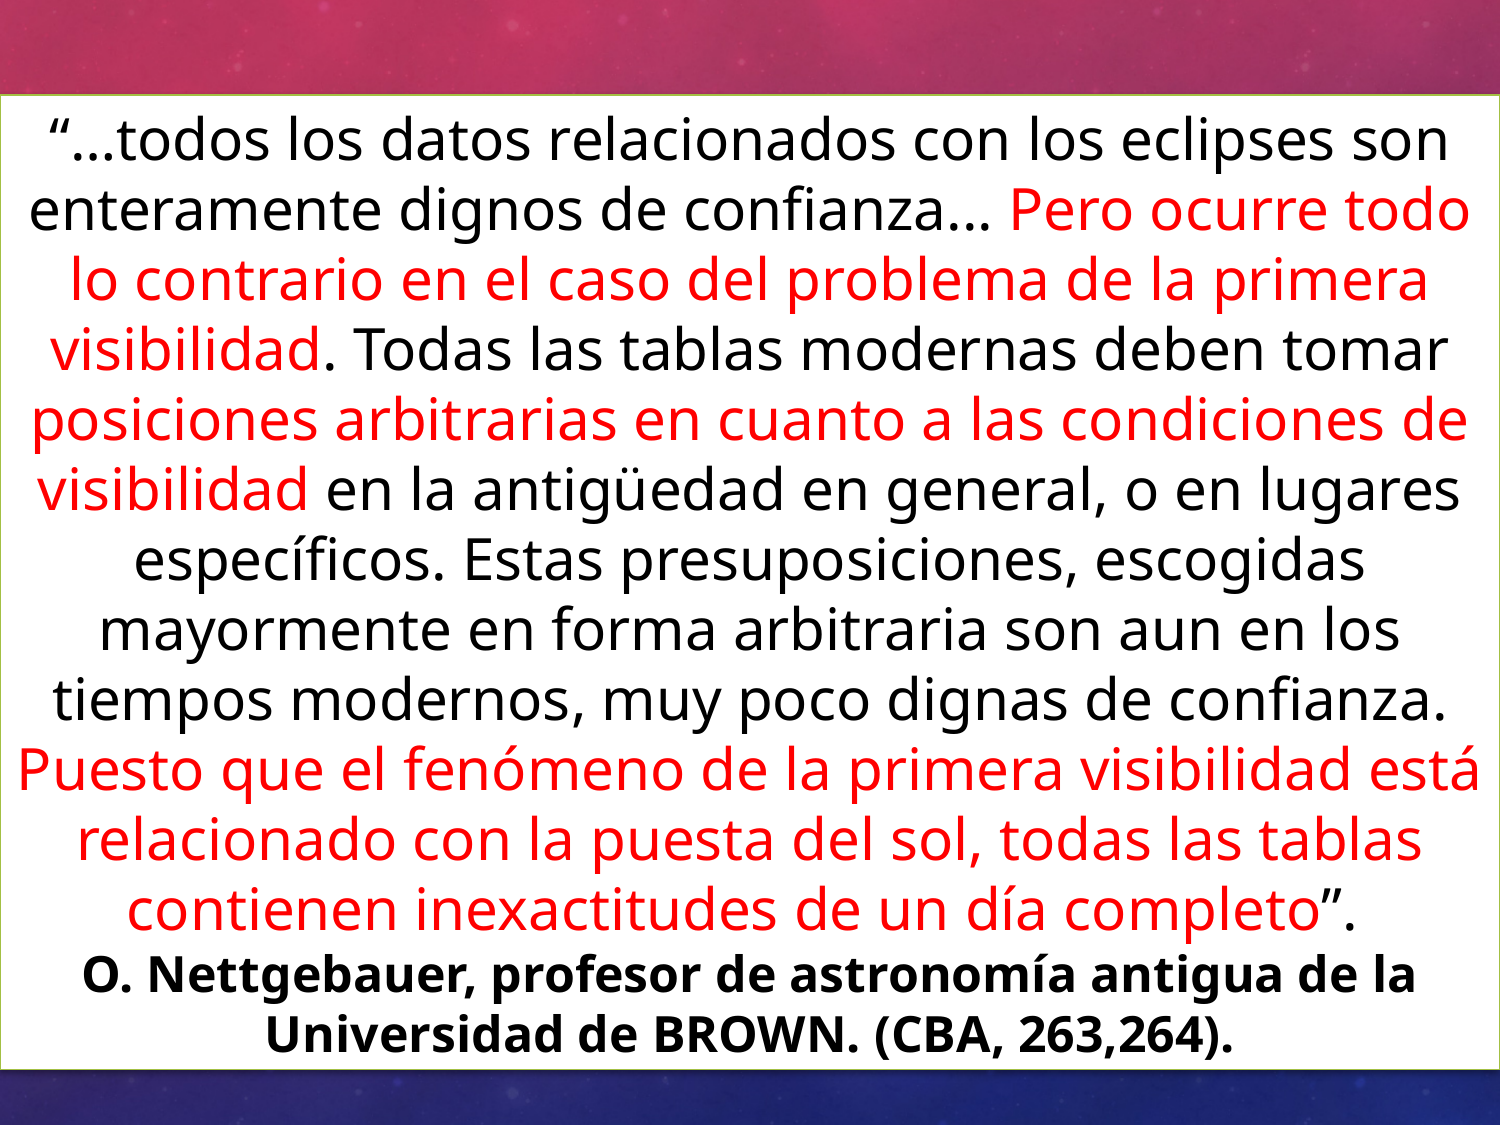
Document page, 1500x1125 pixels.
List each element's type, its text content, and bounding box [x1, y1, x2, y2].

text_box “…todos los datos relacionados con los eclipses son enteramente dignos de confianza... Pero ocurre todo lo contrario en el caso del problema de la primera visibilidad. Todas las tablas modernas deben tomar posiciones arbitrarias en cuanto a las condiciones de visibilidad en la antigüedad en general, o en lugares específicos. Estas presuposiciones, escogidas mayormente en forma arbitraria son aun en los tiempos modernos, muy poco dignas de confianza. Puesto que el fenómeno de la primera visibilidad está relacionado con la puesta del sol, todas las tablas contienen inexactitudes de un día completo”. O. Nettgebauer, profesor de astronomía antigua de la Universidad de BROWN. (CBA, 263,264). [0, 94, 1500, 1070]
picture [0, 0, 1500, 94]
picture [0, 1070, 1500, 1125]
